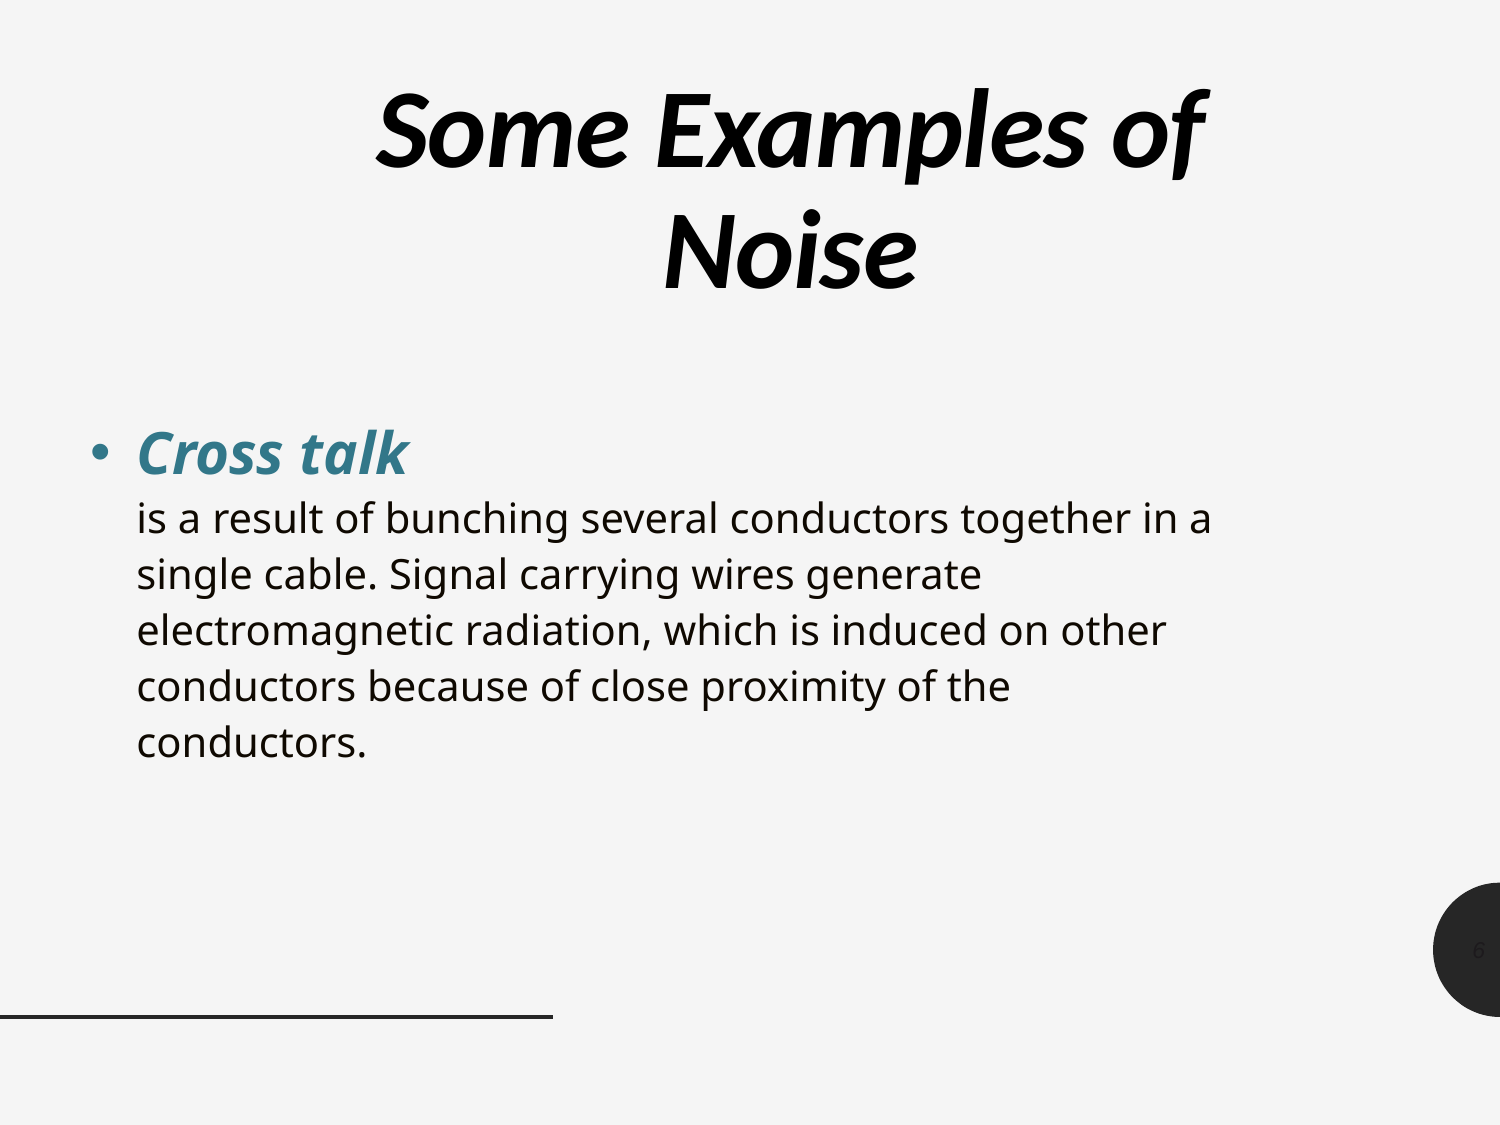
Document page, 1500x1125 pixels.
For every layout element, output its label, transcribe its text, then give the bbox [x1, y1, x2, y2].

list Cross talk is a result of bunching several conductors together in a single cable. Signal carrying wires generate electromagnetic radiation, which is induced on other conductors because of close proximity of the conductors. [75, 399, 1263, 788]
text_box Some Examples of Noise [224, 62, 1357, 371]
slide_number 6 [1433, 919, 1500, 980]
